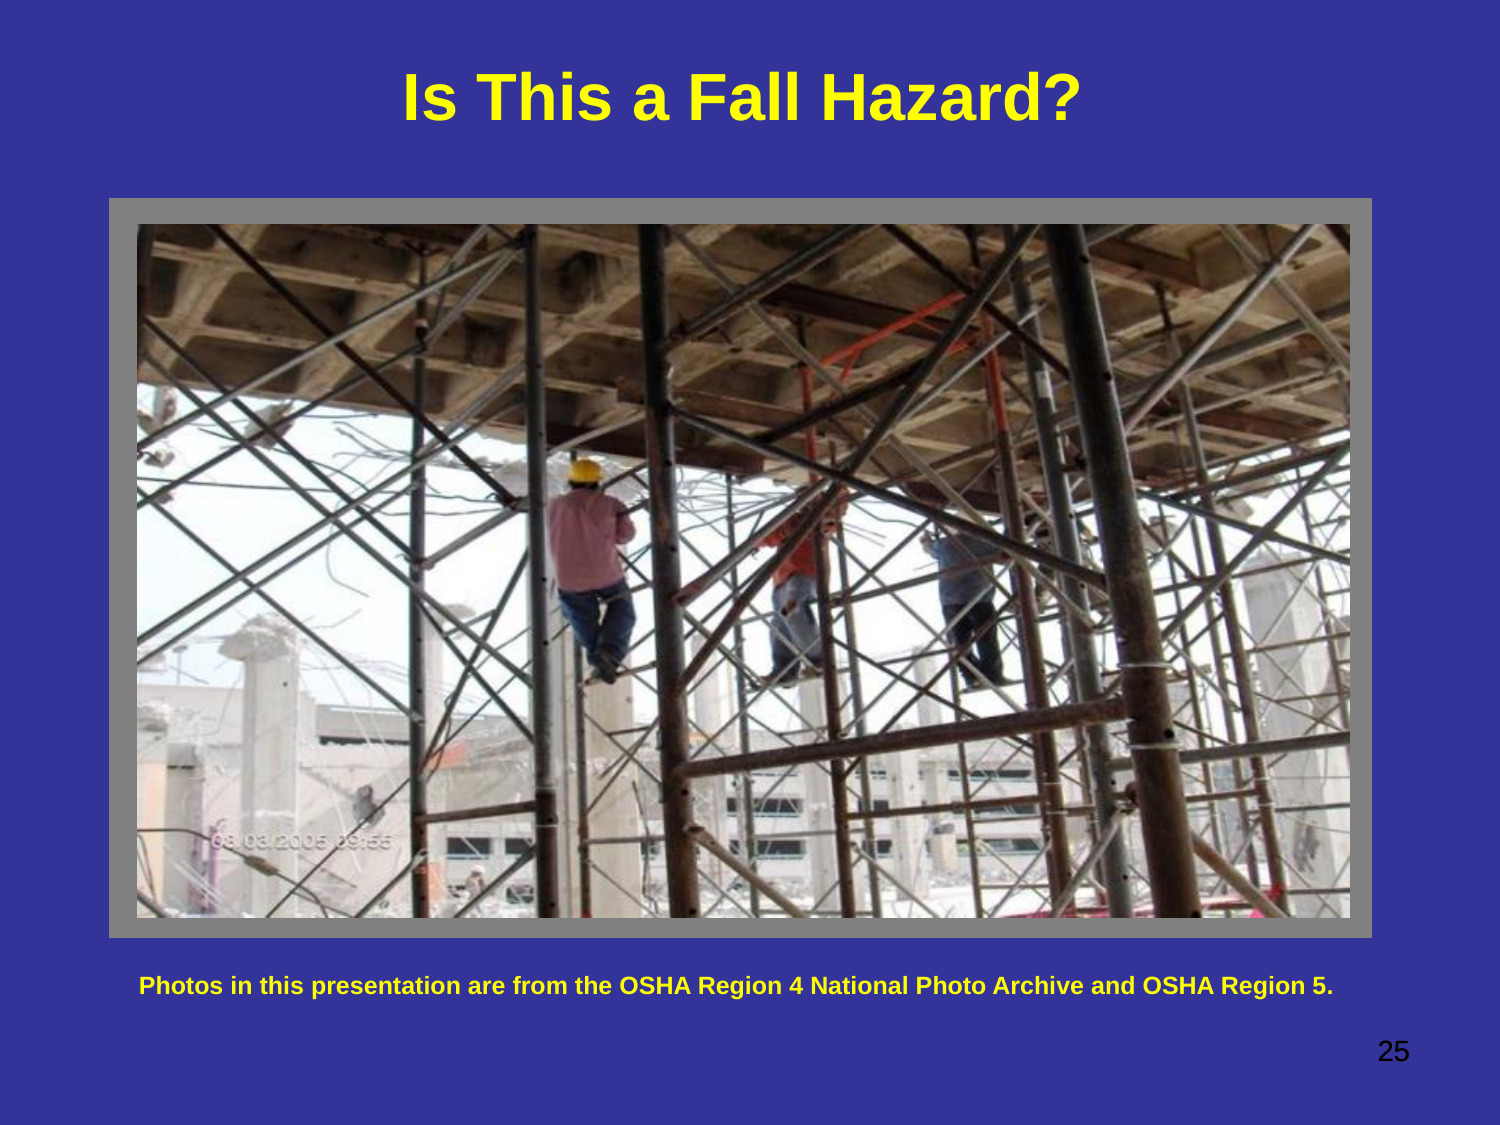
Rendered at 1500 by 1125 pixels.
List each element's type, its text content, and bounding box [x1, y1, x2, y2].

text_box 25 [1074, 1024, 1425, 1103]
text_box [109, 199, 1372, 938]
title Is This a Fall Hazard? [24, 37, 1463, 150]
picture [137, 224, 1351, 918]
text_box Photos in this presentation are from the OSHA Region 4 National Photo Archive and OSHA Region 5. [112, 962, 1363, 1008]
